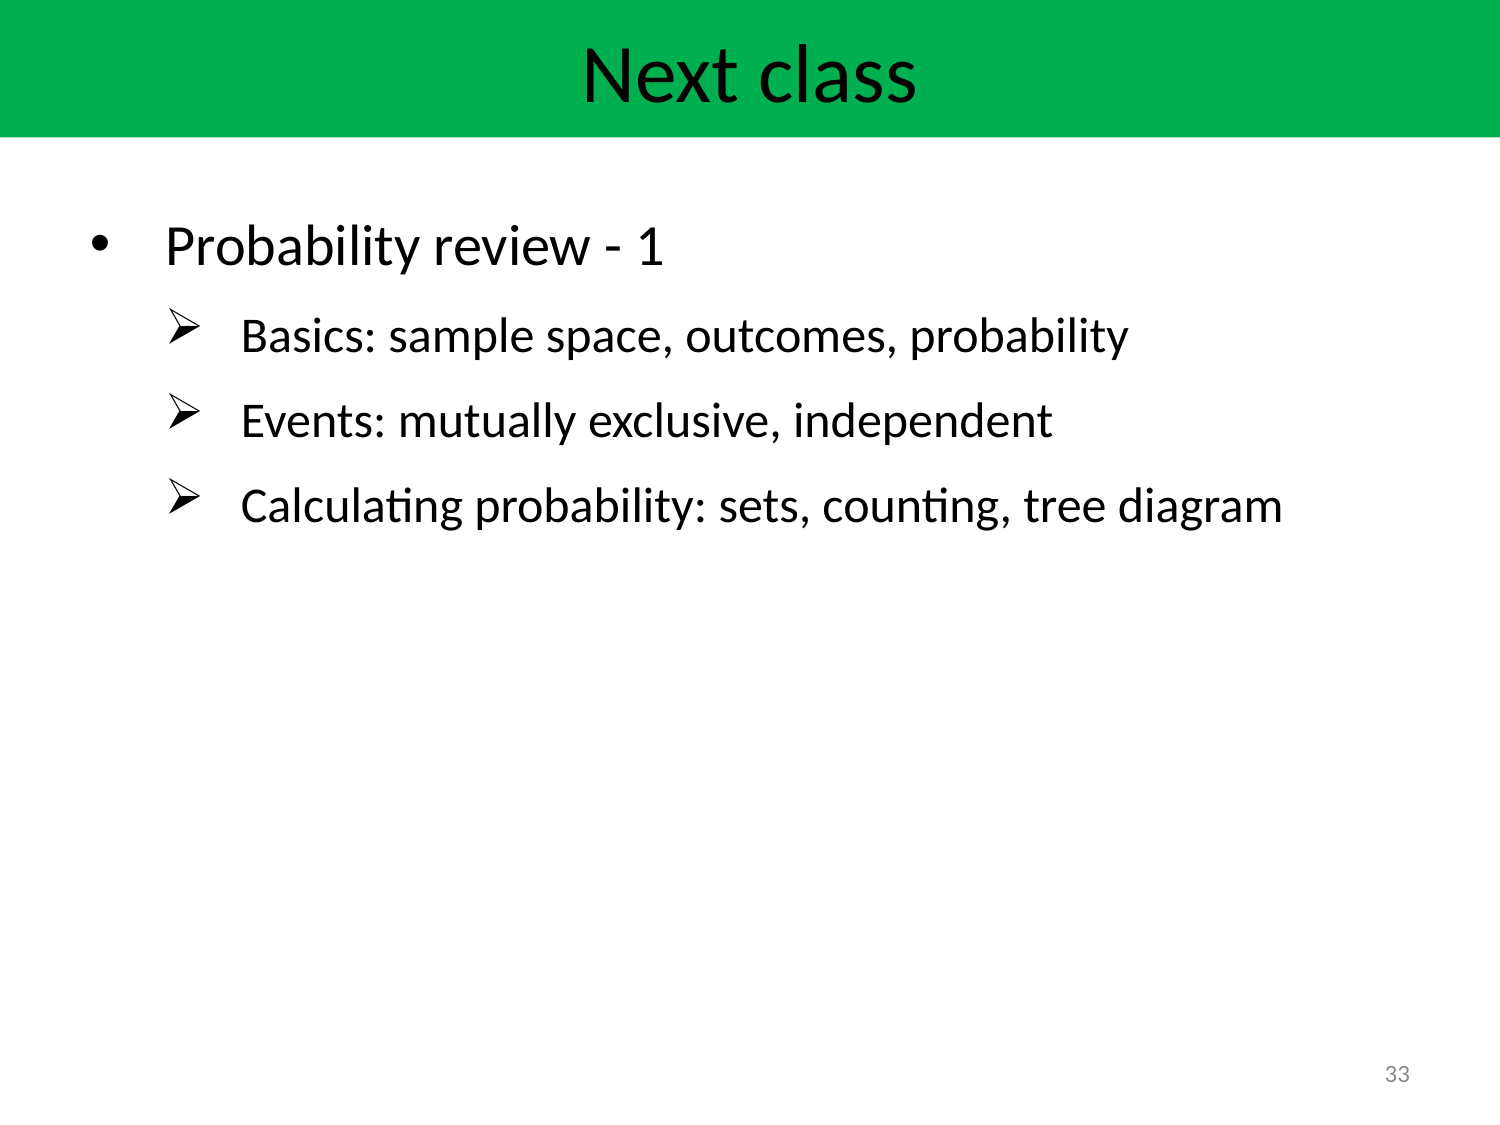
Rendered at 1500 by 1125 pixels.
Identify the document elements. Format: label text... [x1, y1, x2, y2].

slide_number 33 [1074, 1042, 1425, 1103]
text_box Probability review - 1 Basics: sample space, outcomes, probability Events: mutually exclusive, independent Calculating probability: sets, counting, tree diagram [74, 199, 1500, 540]
text_box Next class [0, 0, 1500, 138]
